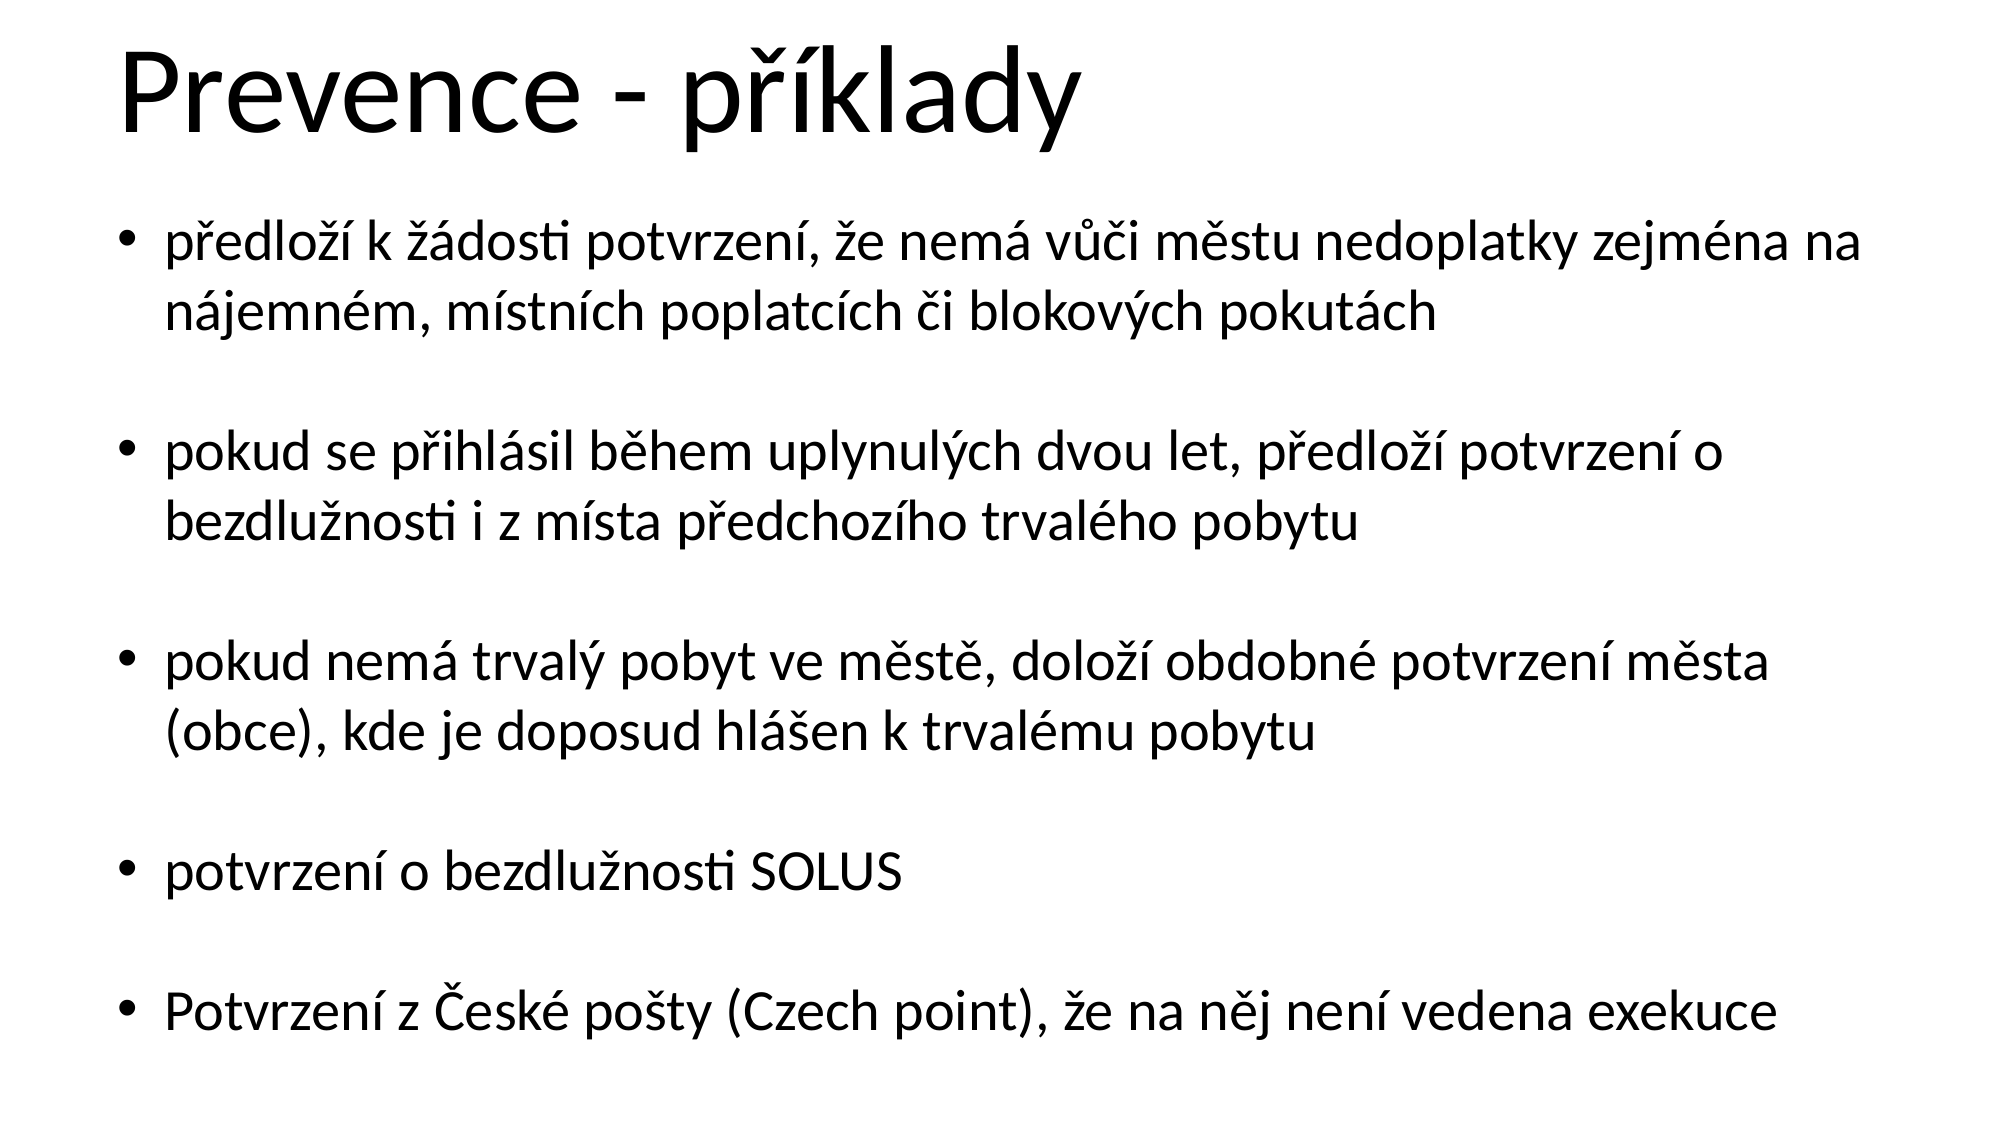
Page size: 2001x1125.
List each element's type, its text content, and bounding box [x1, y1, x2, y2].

text_box Prevence - příklady předloží k žádosti potvrzení, že nemá vůči městu nedoplatky zejména na nájemném, místních poplatcích či blokových pokutách pokud se přihlásil během uplynulých dvou let, předloží potvrzení o bezdlužnosti i z místa předchozího trvalého pobytu pokud nemá trvalý pobyt ve městě, doloží obdobné potvrzení města (obce), kde je doposud hlášen k trvalému pobytu potvrzení o bezdlužnosti SOLUS Potvrzení z České pošty (Czech point), že na něj není vedena exekuce [102, 0, 1895, 1125]
